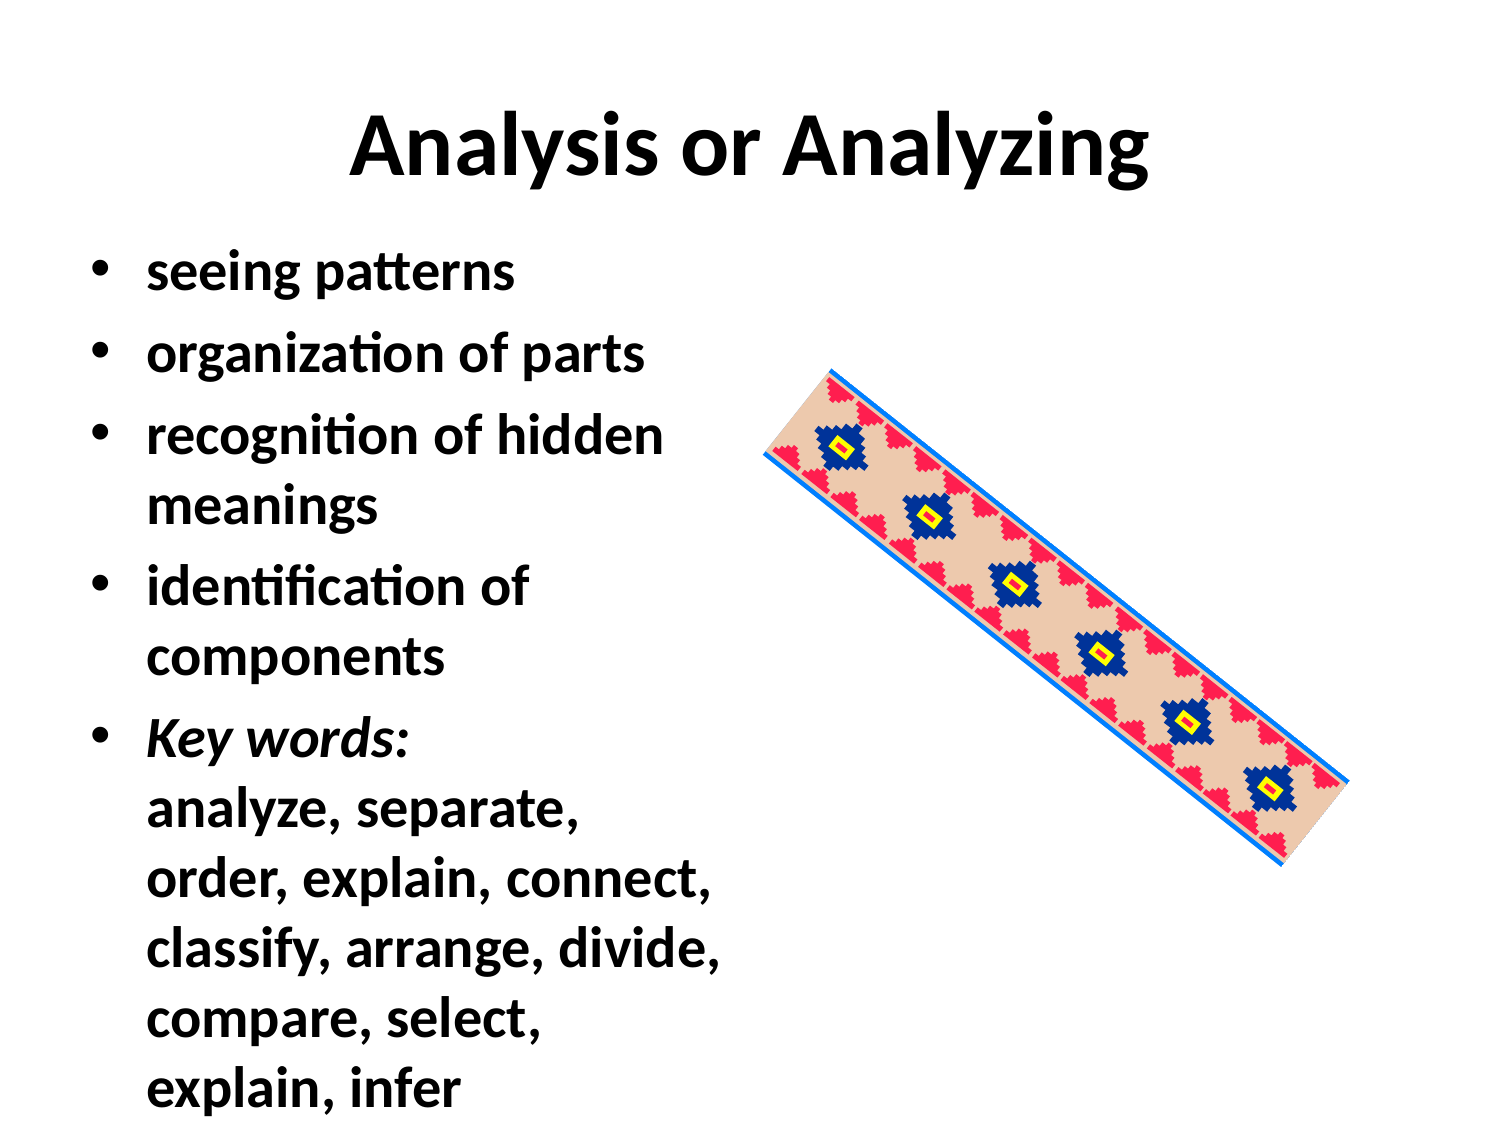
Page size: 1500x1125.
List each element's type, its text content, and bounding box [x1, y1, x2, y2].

title Analysis or Analyzing [75, 45, 1425, 233]
list seeing patterns organization of parts recognition of hidden meanings identification of components Key words: analyze, separate, order, explain, connect, classify, arrange, divide, compare, select, explain, infer [75, 224, 738, 968]
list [724, 562, 1388, 674]
